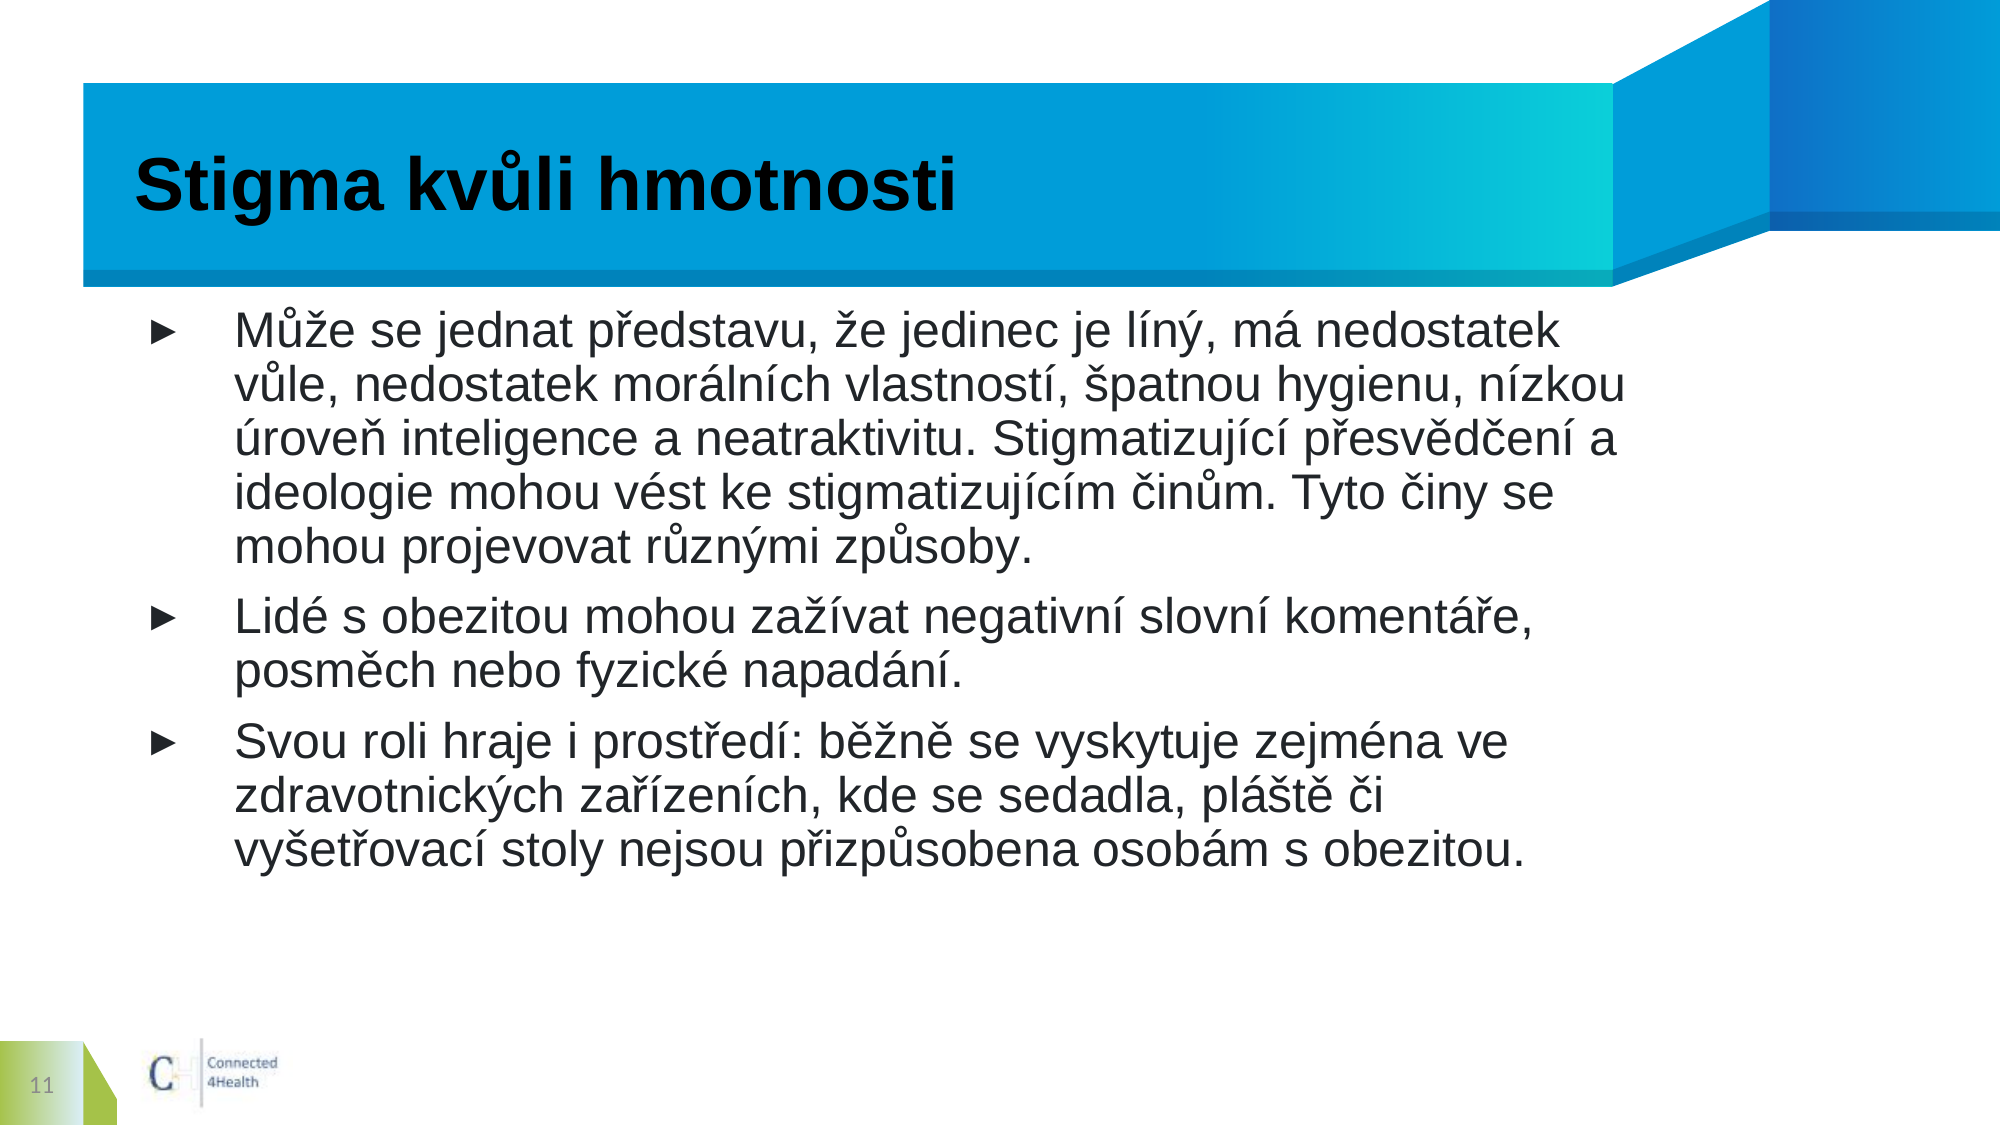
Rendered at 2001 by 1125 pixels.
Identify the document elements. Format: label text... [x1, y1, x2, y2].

slide_number 11 [0, 1041, 84, 1125]
title Stigma kvůli hmotnosti [134, 85, 1613, 287]
list Může se jednat představu, že jedinec je líný, má nedostatek vůle, nedostatek morálních vlastností, špatnou hygienu, nízkou úroveň inteligence a neatraktivitu. Stigmatizující přesvědčení a ideologie mohou vést ke stigmatizujícím činům. Tyto činy se mohou projevovat různými způsoby. Lidé s obezitou mohou zažívat negativní slovní komentáře, posměch nebo fyzické napadání. Svou roli hraje i prostředí: běžně se vyskytuje zejména ve zdravotnických zařízeních, kde se sedadla, pláště či vyšetřovací stoly nejsou přizpůsobena osobám s obezitou. [134, 304, 1646, 1084]
picture [117, 1026, 293, 1125]
